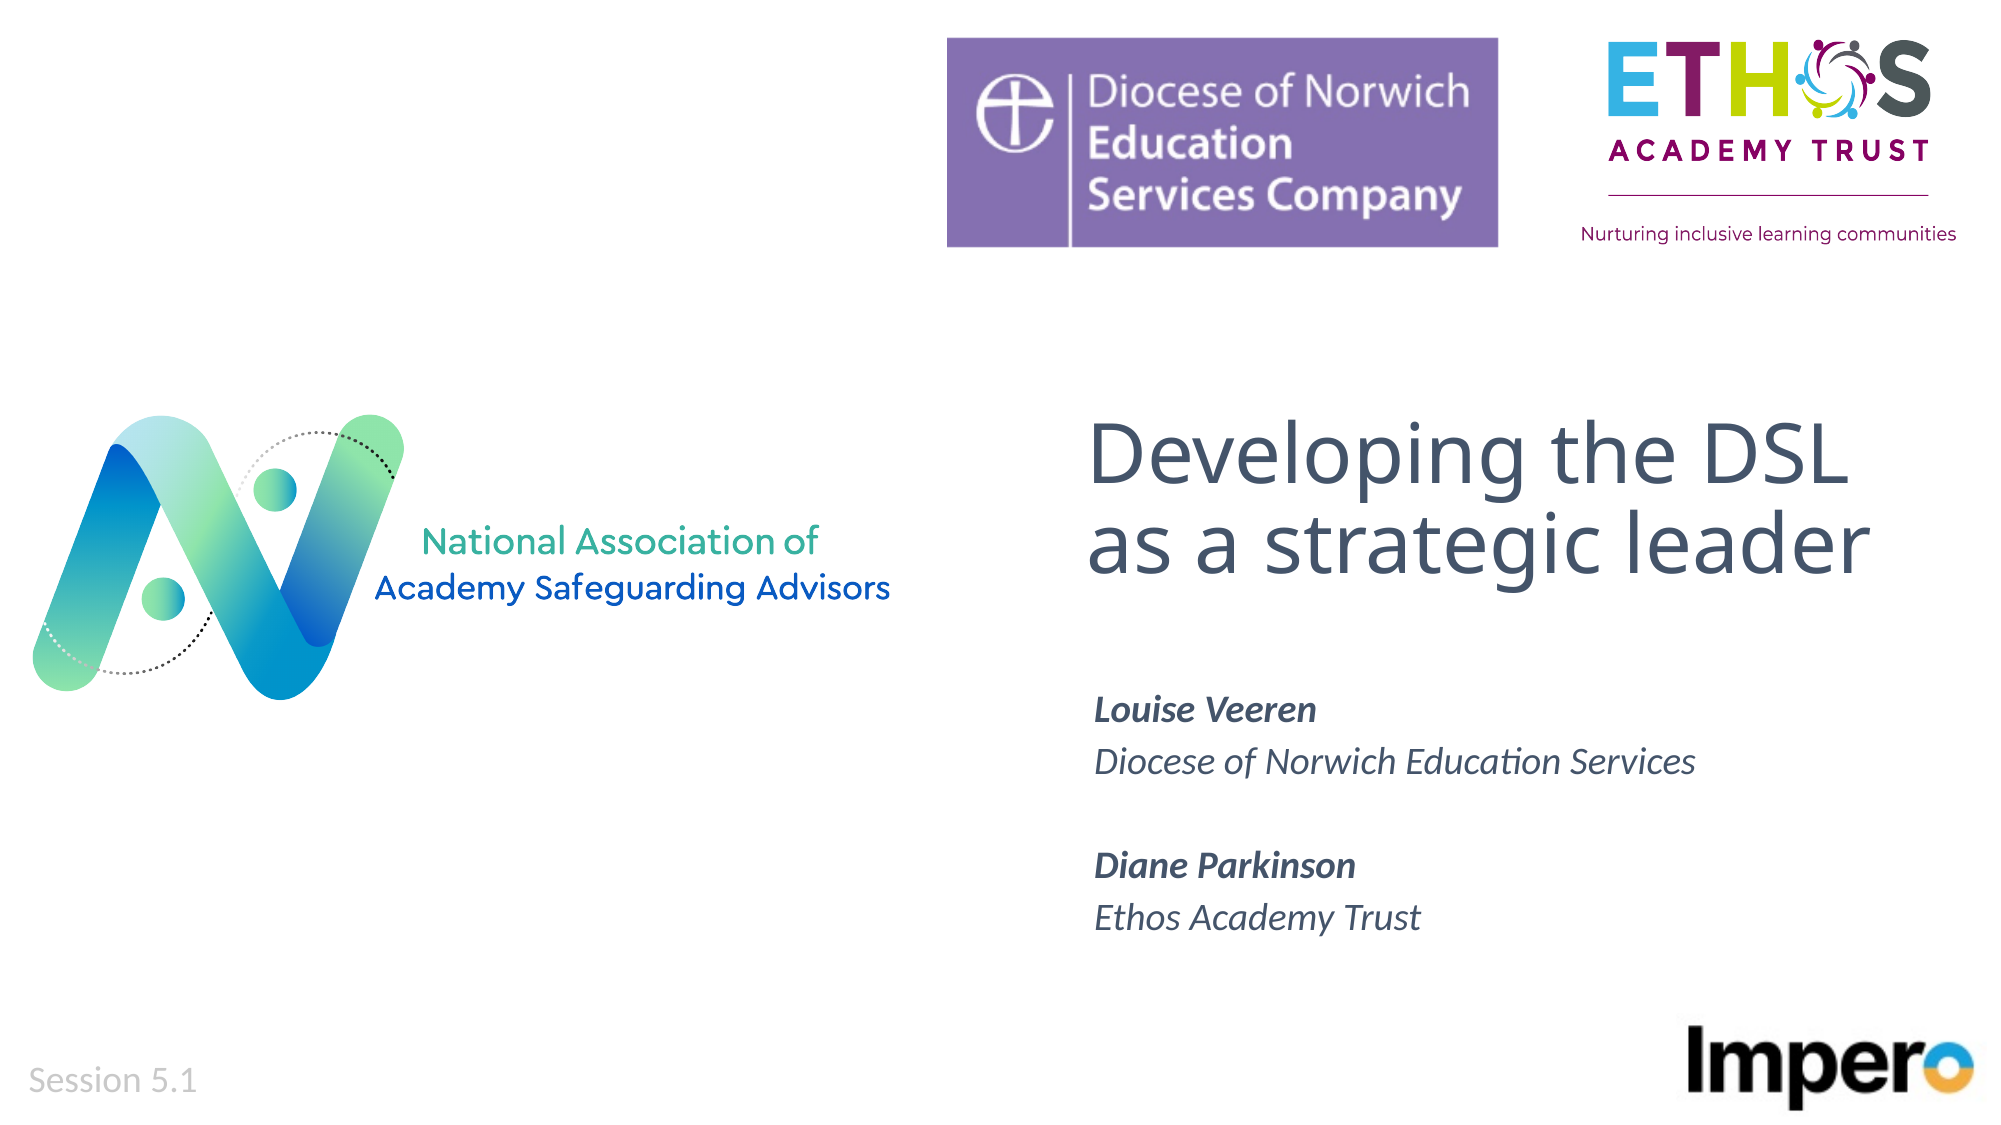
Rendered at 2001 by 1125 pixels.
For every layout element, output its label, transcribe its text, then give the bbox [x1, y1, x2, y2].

picture [1551, 5, 1987, 279]
picture [0, 364, 925, 750]
picture [1676, 1013, 1987, 1125]
subtitle Louise Veeren Diocese of Norwich Education Services Diane Parkinson Ethos Academy Trust [1079, 677, 1944, 947]
title Developing the DSL as a strategic leader [1071, 404, 1952, 710]
text_box Session 5.1 [13, 1047, 284, 1108]
picture [947, 35, 1500, 249]
